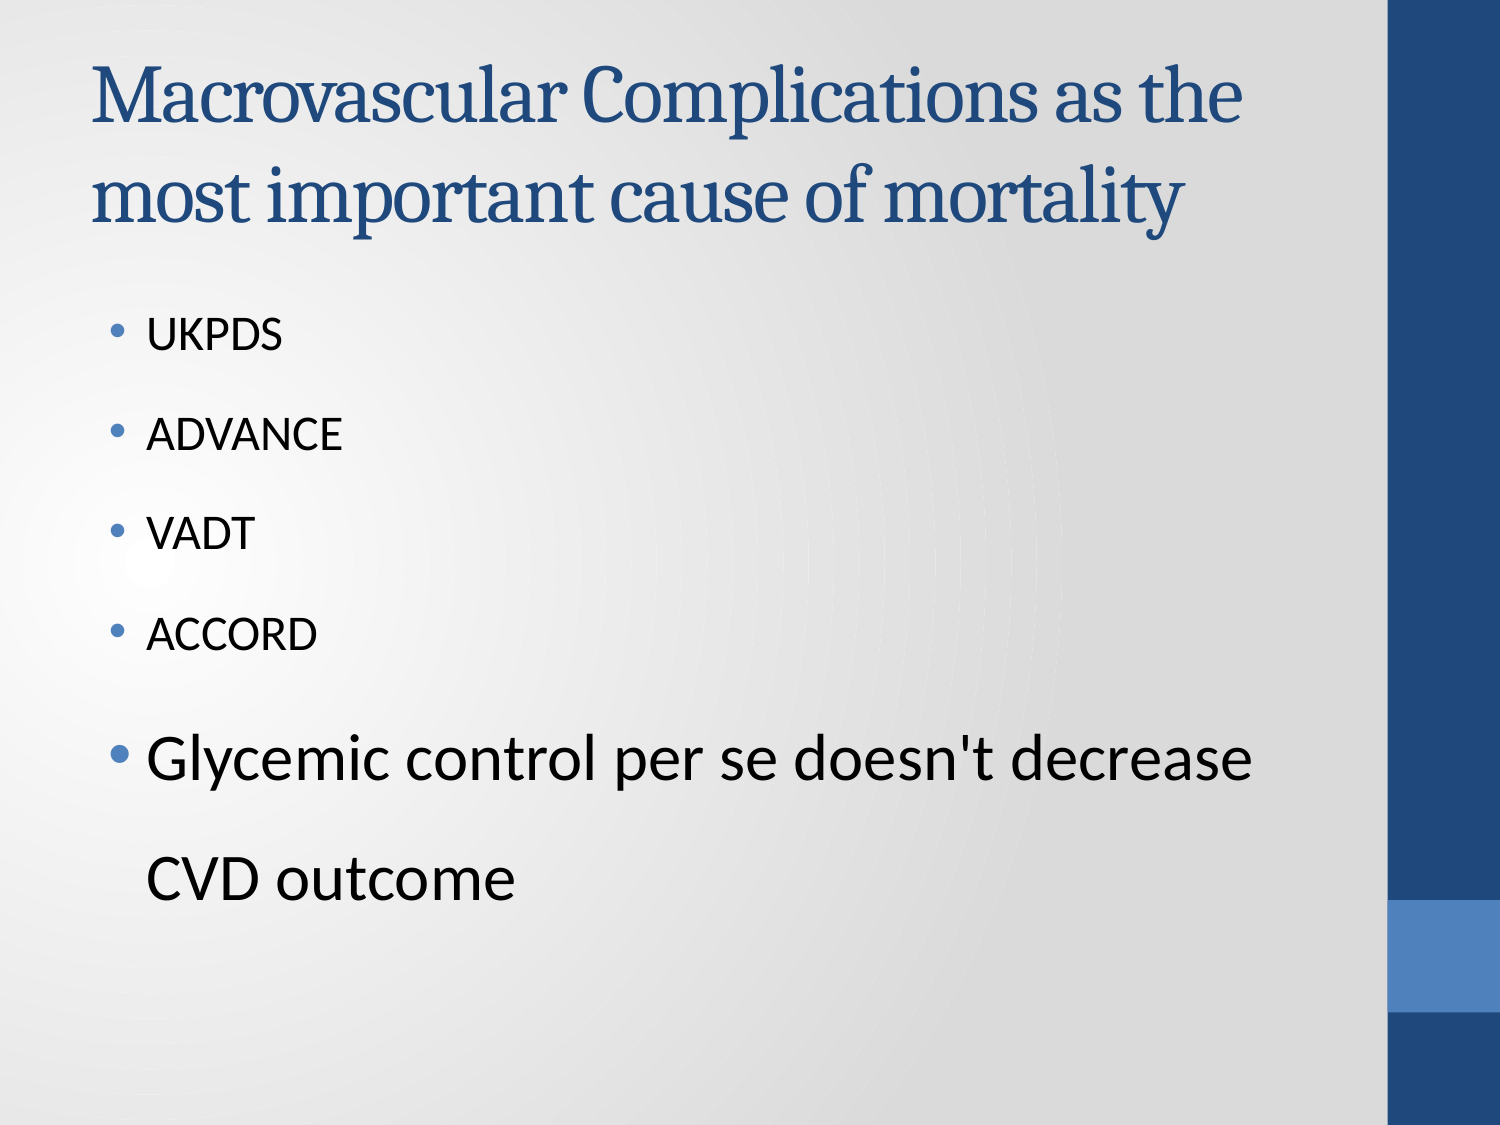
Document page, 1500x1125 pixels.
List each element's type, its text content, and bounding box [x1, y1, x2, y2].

title Macrovascular Complications as the most important cause of mortality [75, 45, 1325, 233]
list UKPDS ADVANCE VADT ACCORD Glycemic control per se doesn't decrease CVD outcome [75, 262, 1325, 1050]
